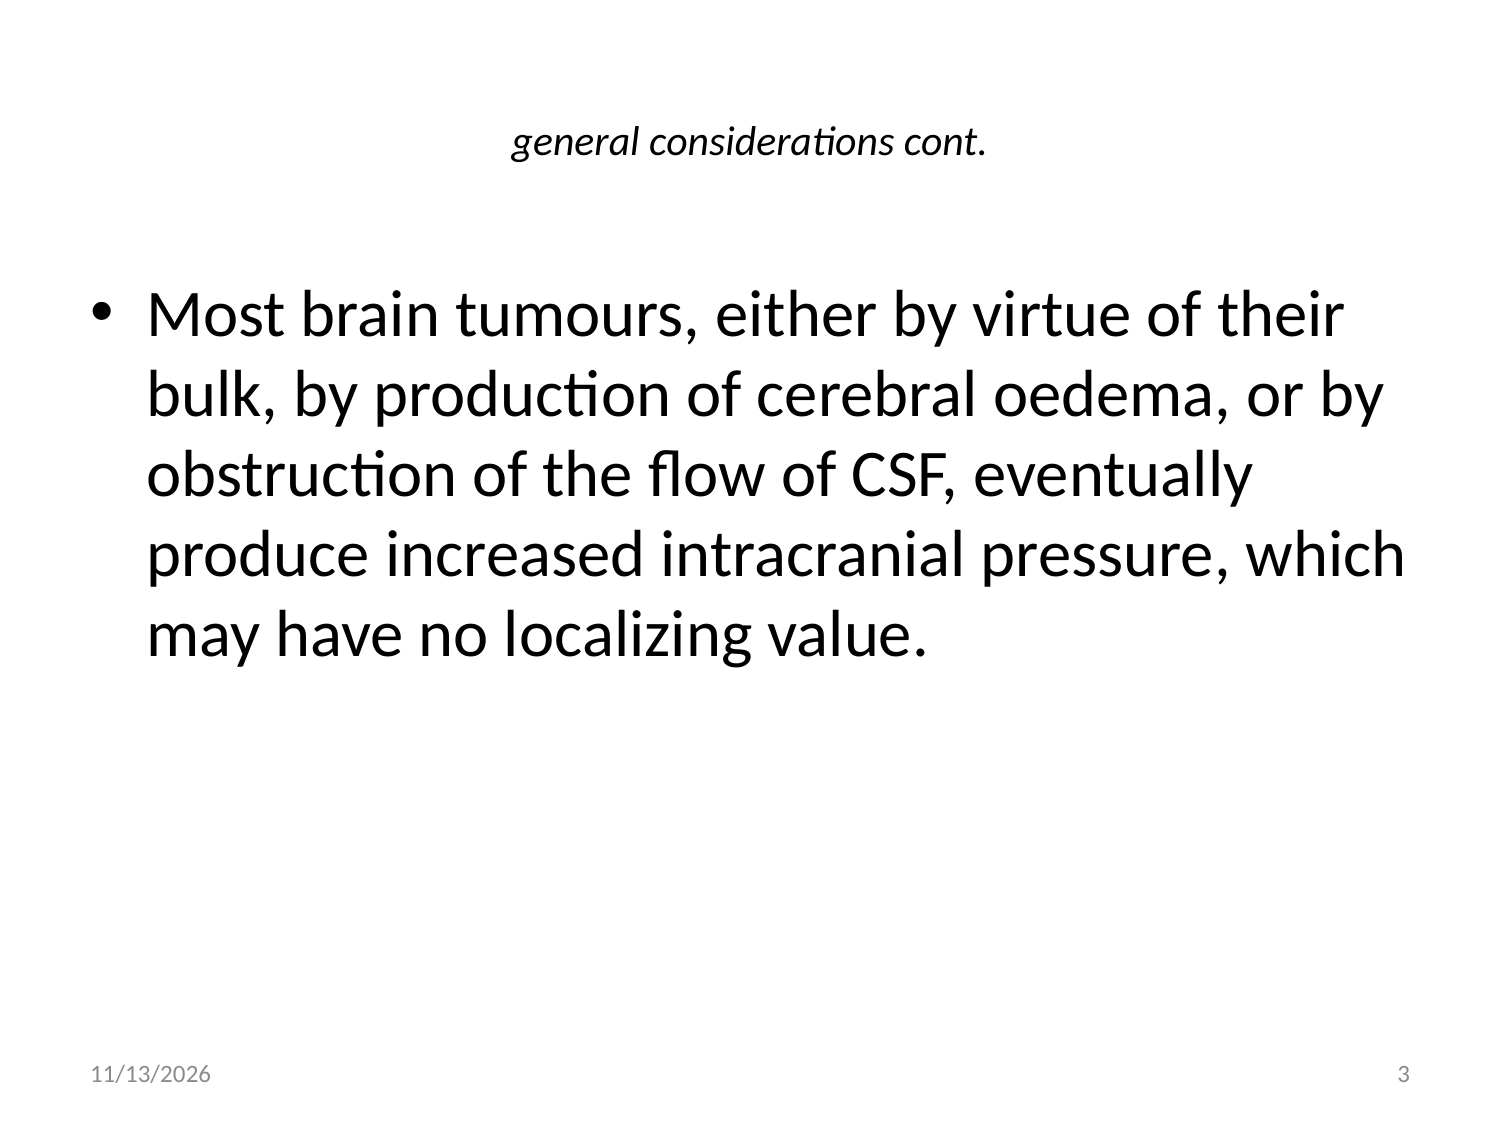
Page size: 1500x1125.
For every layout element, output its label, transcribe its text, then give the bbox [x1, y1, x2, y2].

title general considerations cont. [75, 45, 1425, 233]
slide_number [75, 1042, 425, 1103]
slide_number 3 [1074, 1042, 1425, 1103]
list Most brain tumours, either by virtue of their bulk, by production of cerebral oedema, or by obstruction of the flow of CSF, eventually produce increased intracranial pressure, which may have no localizing value. [75, 262, 1425, 1005]
